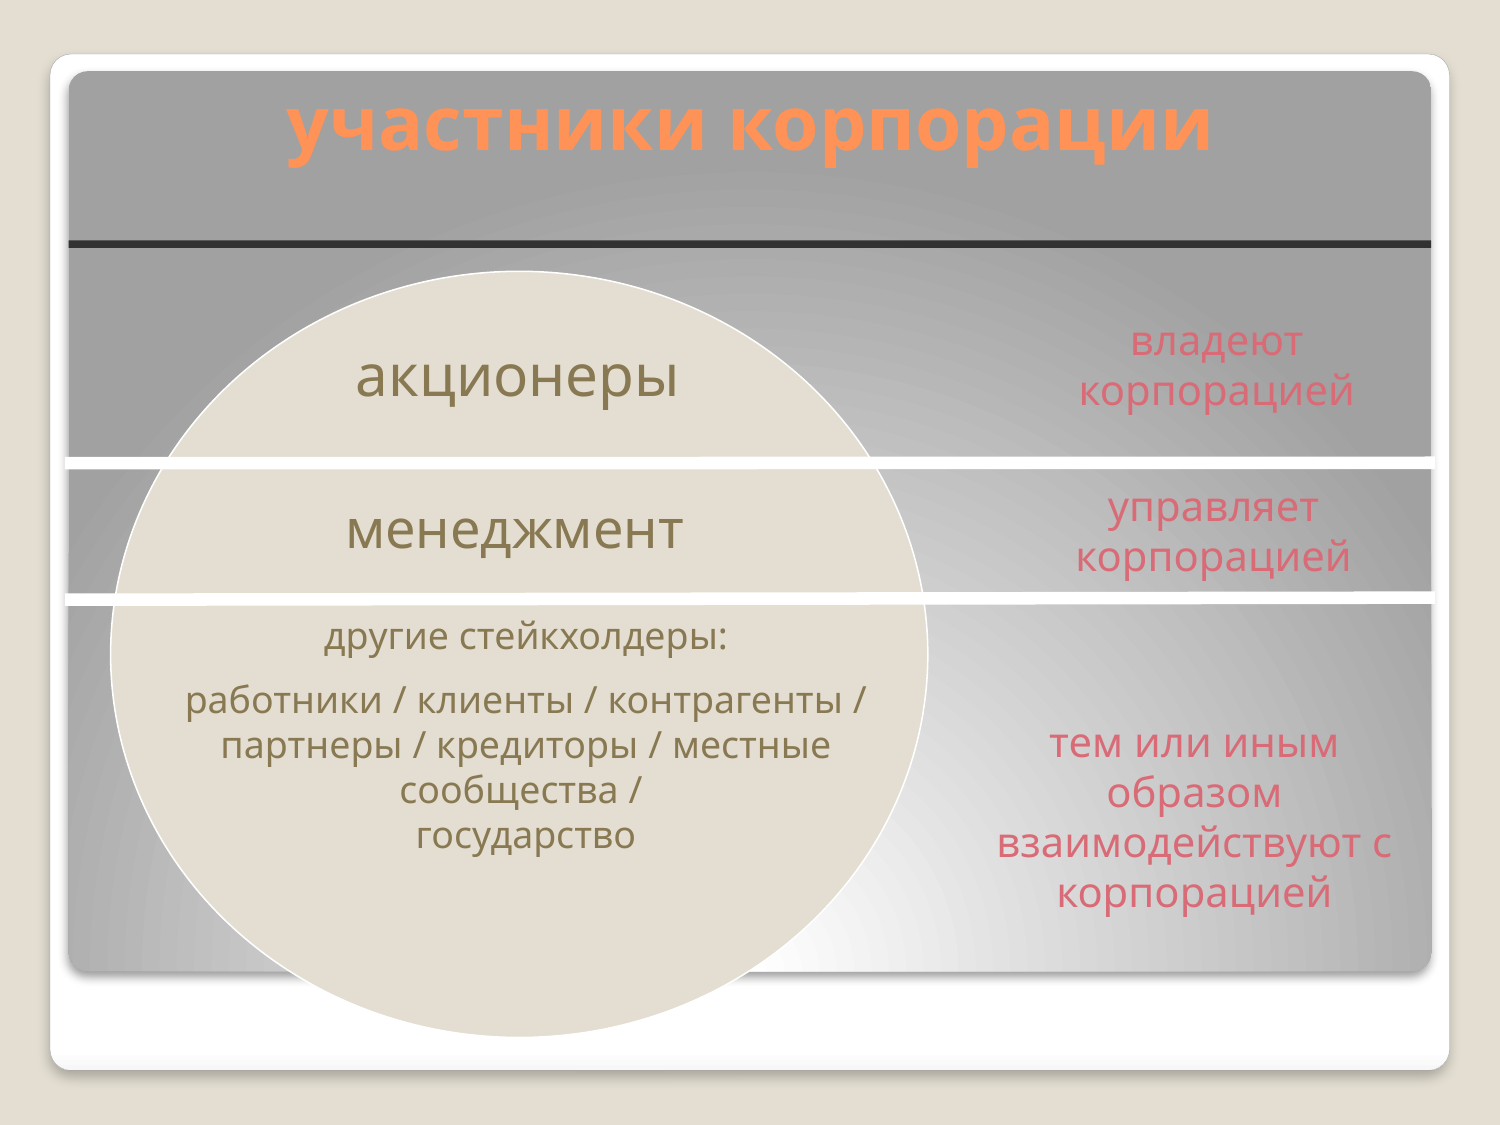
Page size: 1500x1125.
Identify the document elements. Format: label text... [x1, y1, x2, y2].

text_box управляет корпорацией [961, 472, 1466, 588]
text_box акционеры [323, 331, 712, 416]
list [64, 266, 1436, 1055]
text_box тем или иным образом взаимодействуют с корпорацией [965, 708, 1424, 924]
text_box другие стейкхолдеры: работники / клиенты / контрагенты / партнеры / кредиторы / местные сообщества / государство [155, 604, 896, 863]
text_box владеют корпорацией [973, 306, 1460, 422]
title участники корпорации [76, 42, 1425, 173]
text_box менеджмент [321, 486, 709, 567]
